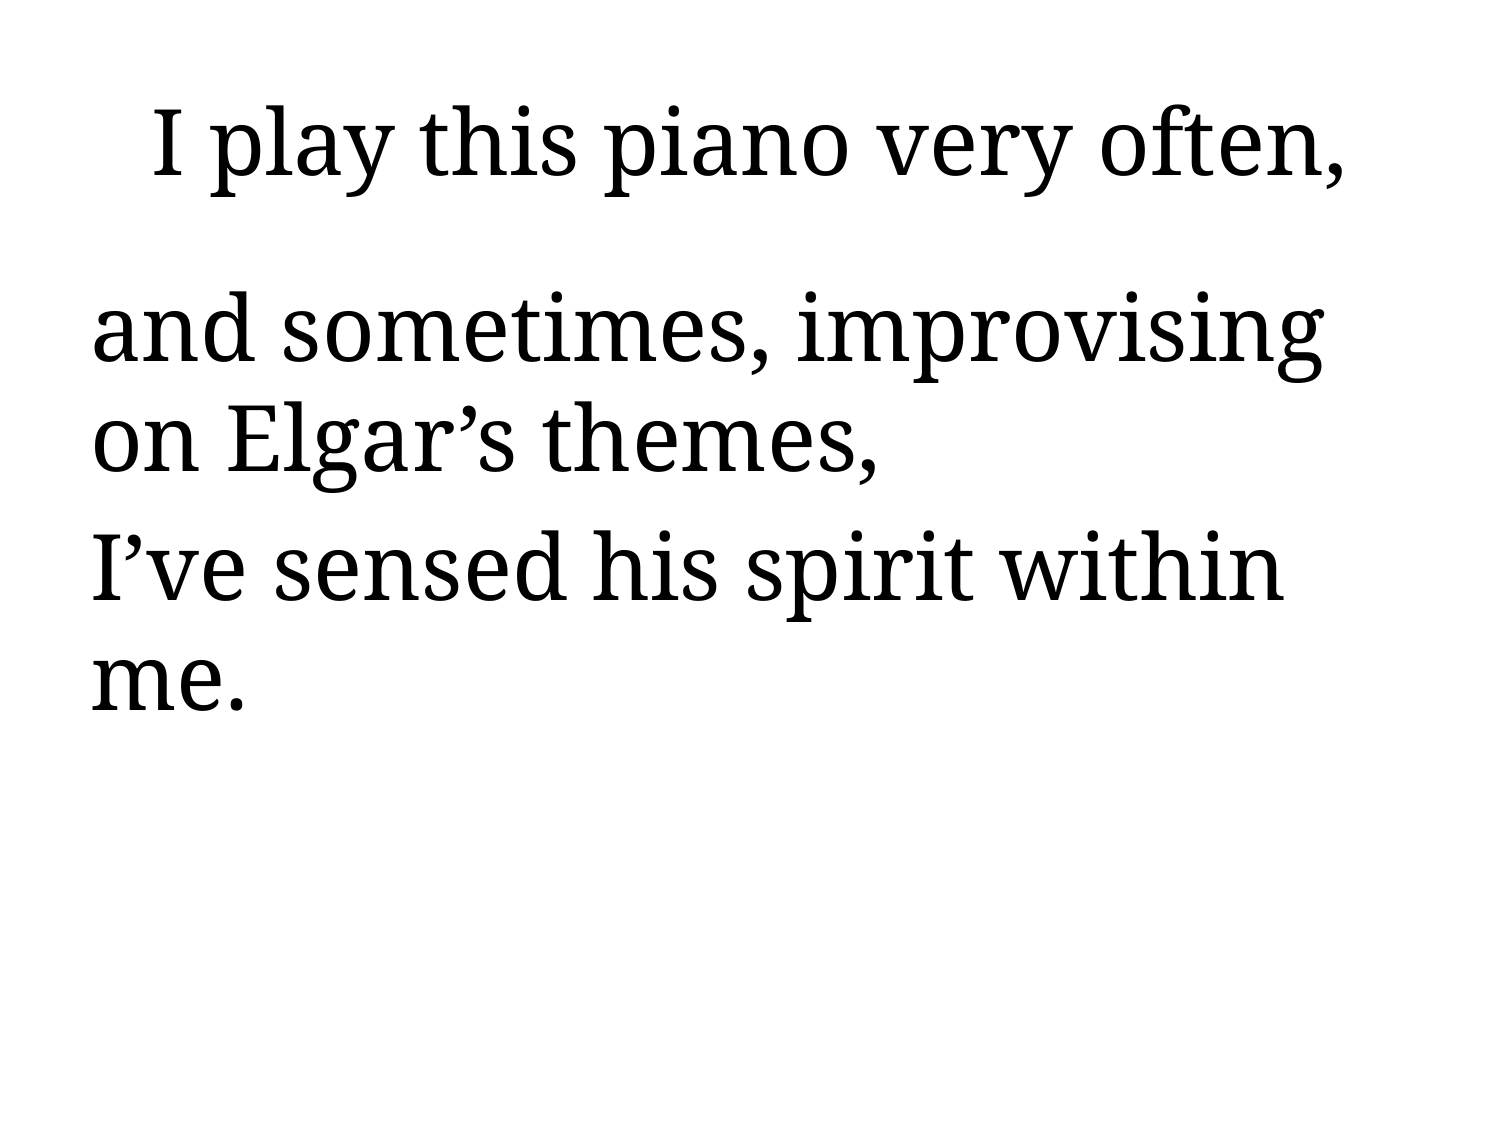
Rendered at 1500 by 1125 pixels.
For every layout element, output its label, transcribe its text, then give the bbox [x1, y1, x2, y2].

title I play this piano very often, [75, 45, 1425, 233]
list and sometimes, improvising on Elgar’s themes, I’ve sensed his spirit within me. [75, 262, 1425, 1005]
